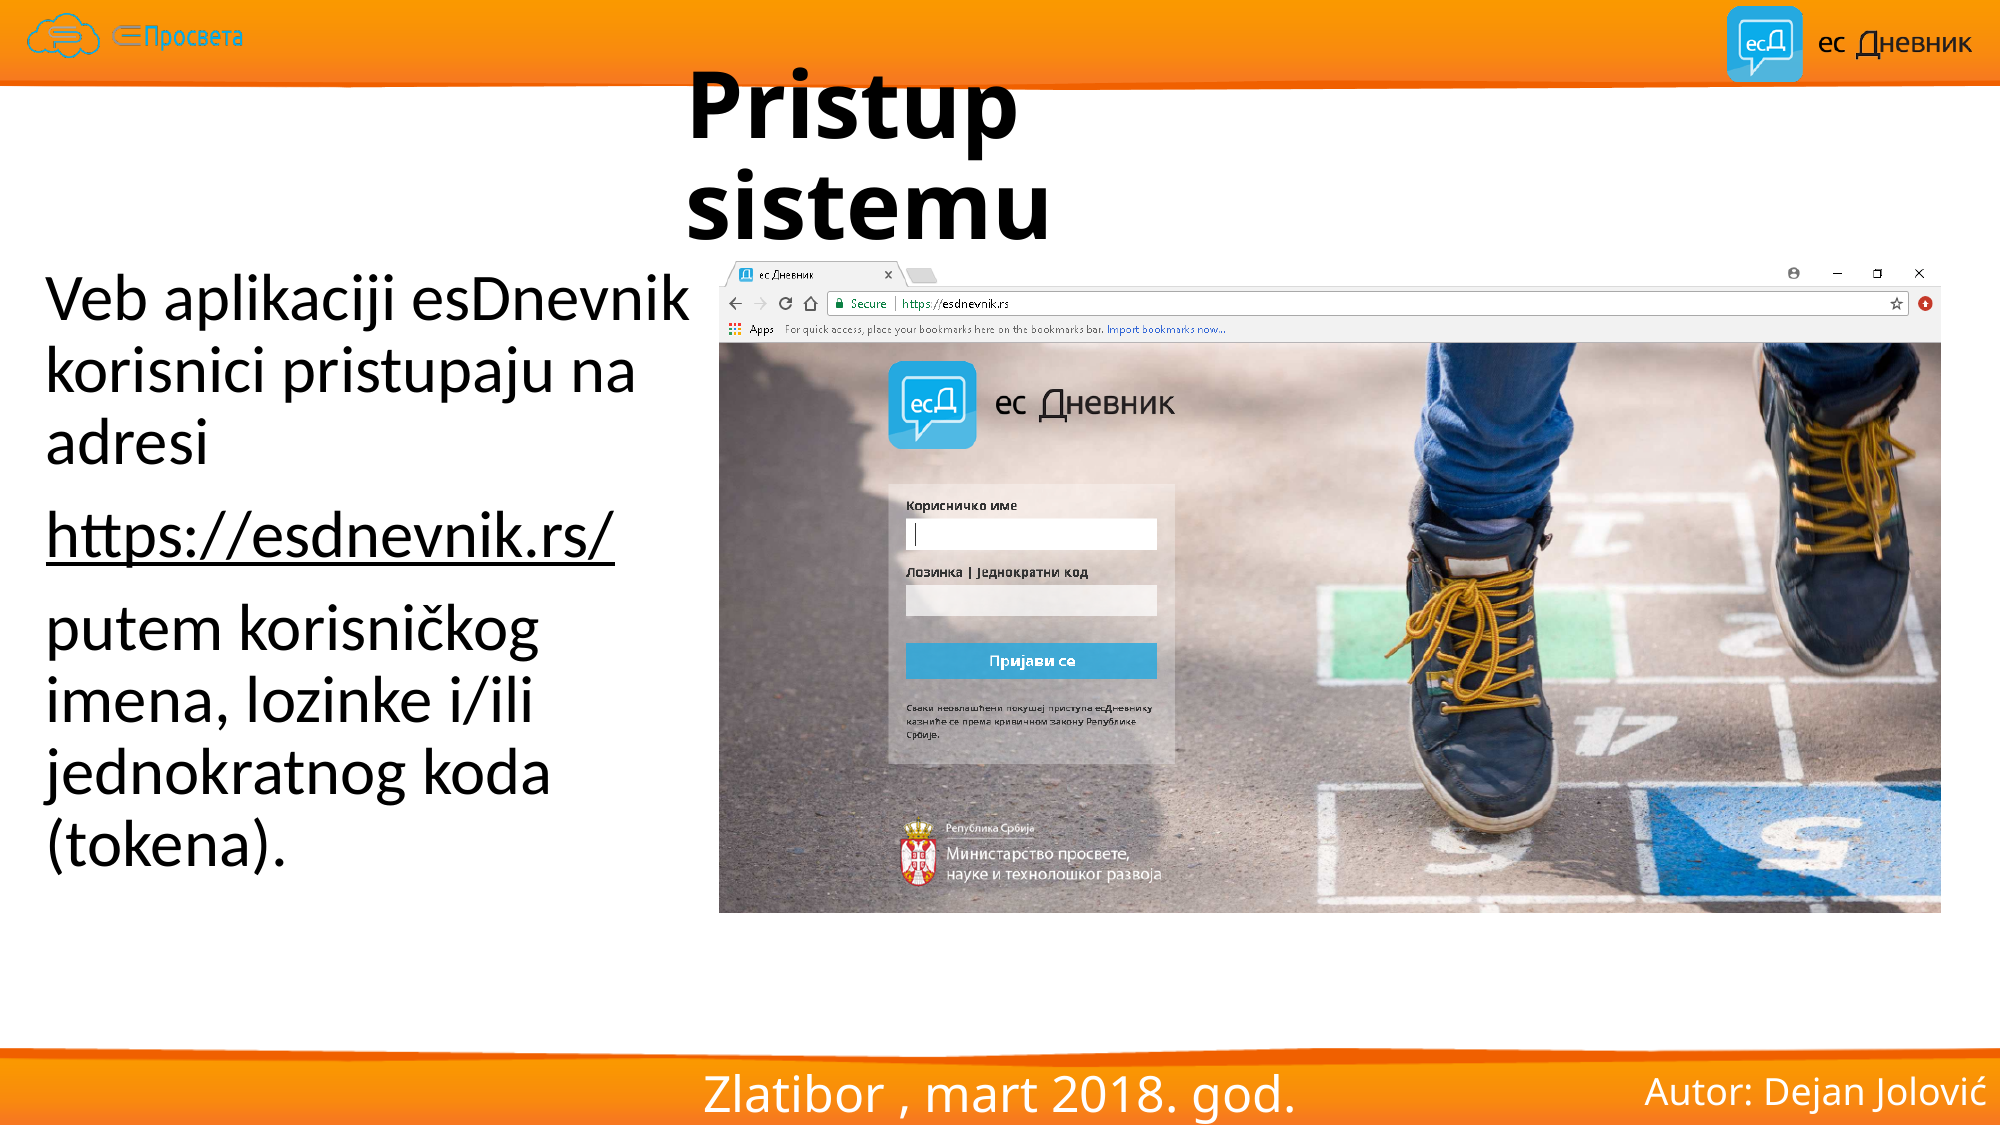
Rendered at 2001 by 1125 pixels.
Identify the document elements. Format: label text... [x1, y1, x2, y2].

list Veb aplikaciji esDnevnik korisnici pristupaju na adresi https://esdnevnik.rs/ putem korisničkog imena, lozinke i/ili jednokratnog koda (tokena). [30, 255, 727, 970]
picture [21, 0, 247, 75]
text_box [0, 0, 2000, 90]
picture [719, 261, 1941, 913]
title Pristup sistemu [670, 50, 1330, 261]
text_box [0, 1048, 2000, 1125]
picture [1726, 6, 1972, 82]
